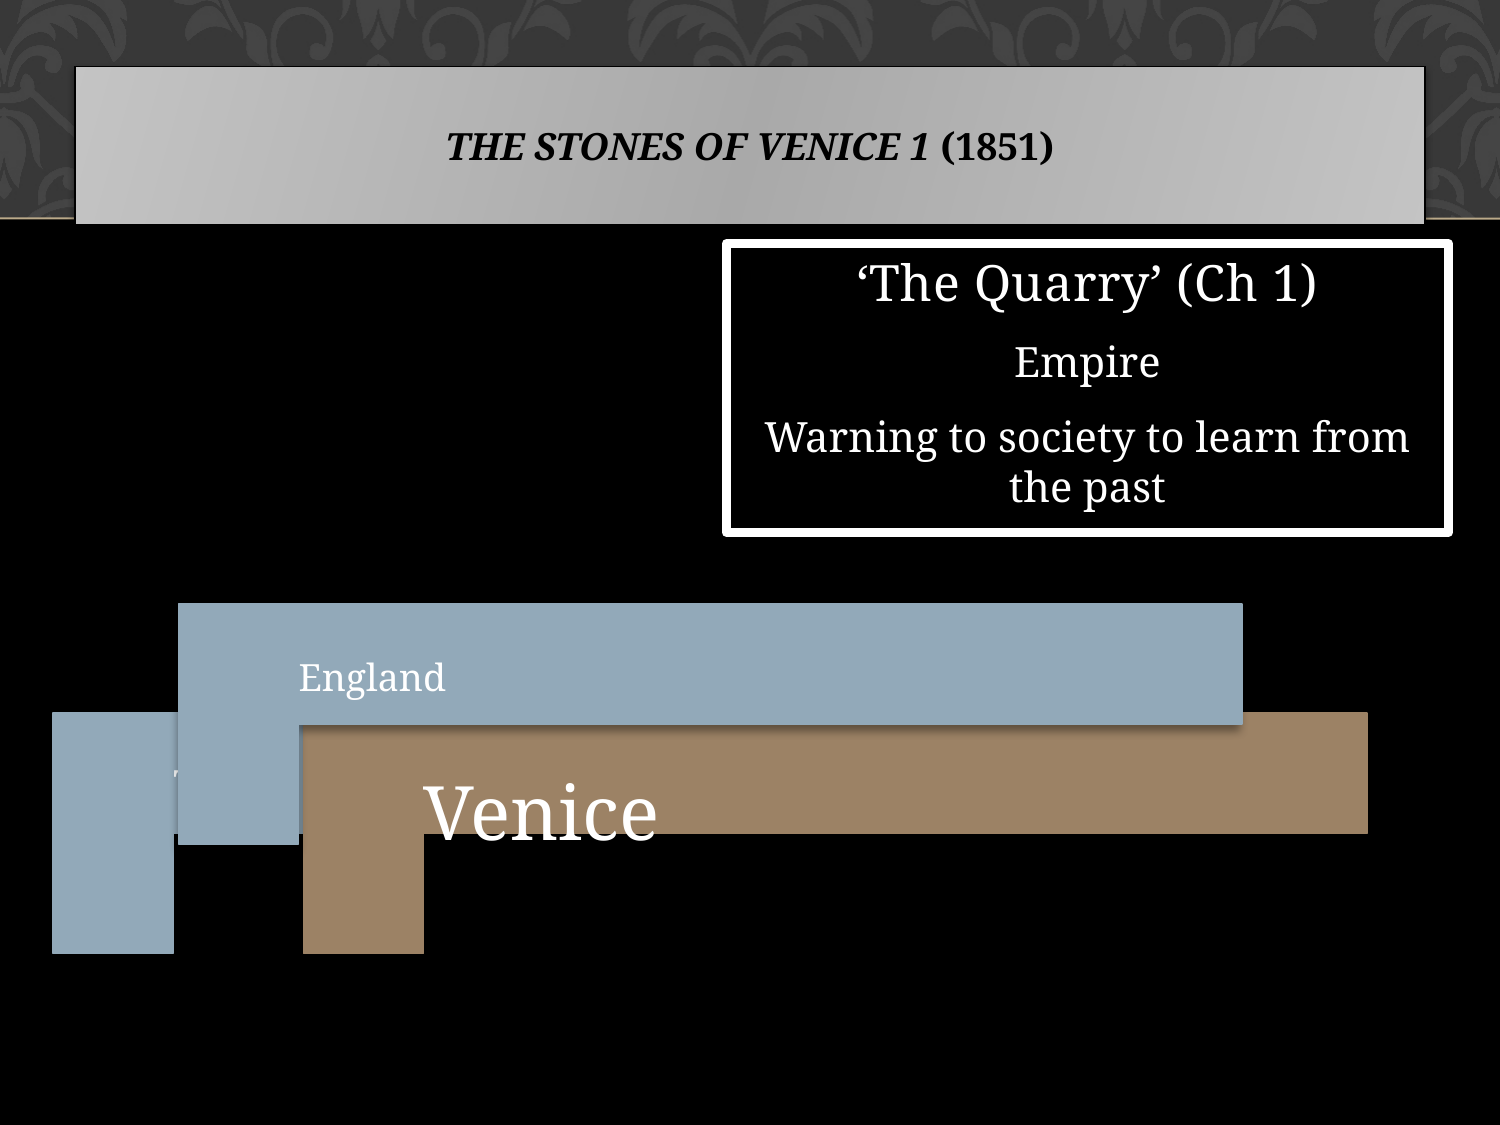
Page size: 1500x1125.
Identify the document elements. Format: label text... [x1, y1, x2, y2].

title The Stones of Venice 1 (1851) [74, 66, 1426, 226]
list ‘The Quarry’ (Ch 1) Empire Warning to society to learn from the past [722, 239, 1453, 537]
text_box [52, 550, 1370, 1125]
